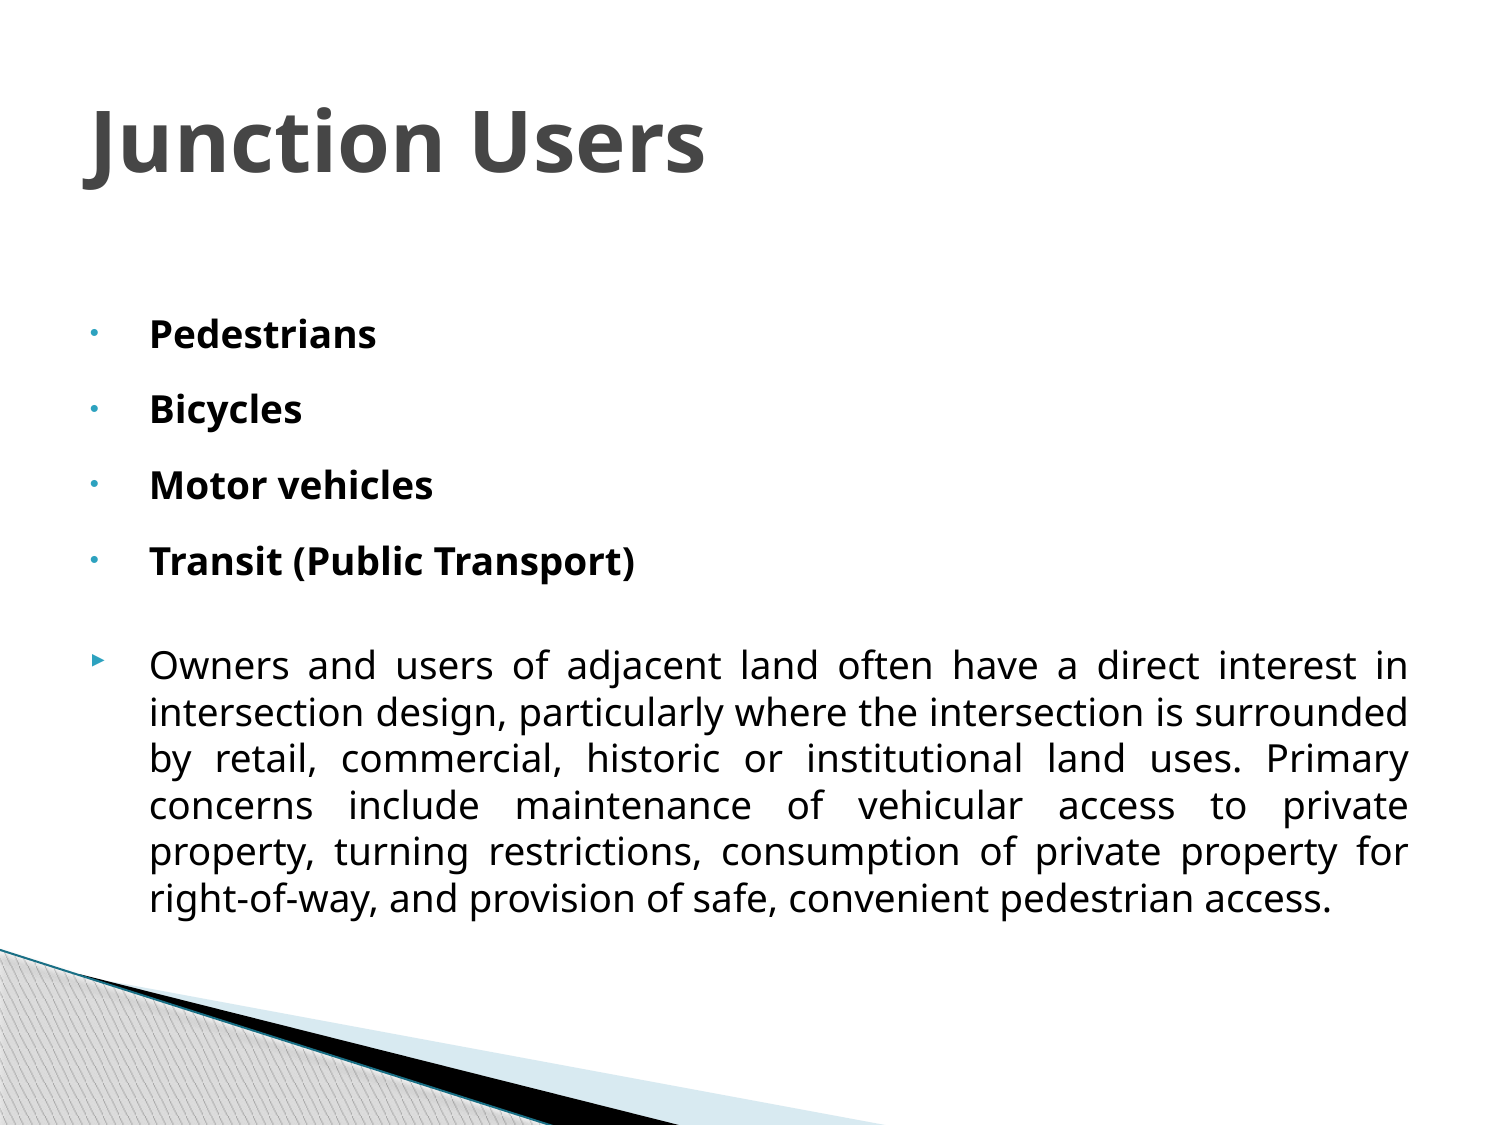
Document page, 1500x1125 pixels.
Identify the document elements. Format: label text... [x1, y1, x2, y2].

title Junction Users [75, 45, 1425, 233]
list Pedestrians Bicycles Motor vehicles Transit (Public Transport) Owners and users of adjacent land often have a direct interest in intersection design, particularly where the intersection is surrounded by retail, commercial, historic or institutional land uses. Primary concerns include maintenance of vehicular access to private property, turning restrictions, consumption of private property for right-of-way, and provision of safe, convenient pedestrian access. [75, 278, 1425, 970]
